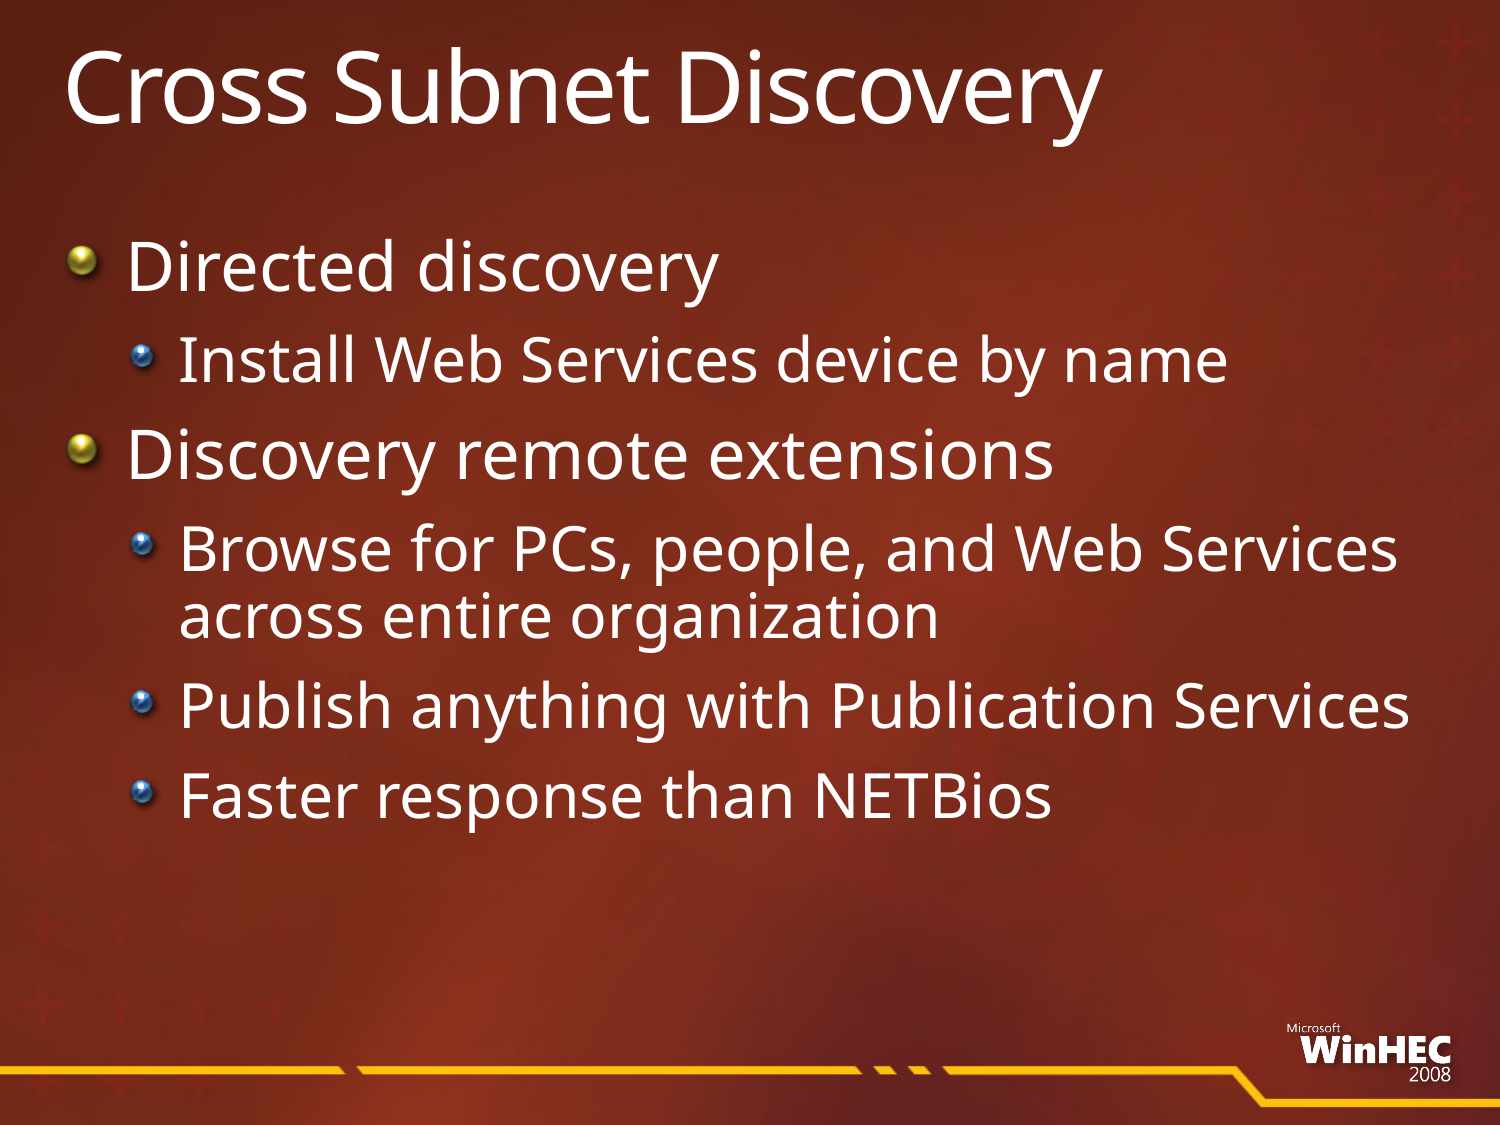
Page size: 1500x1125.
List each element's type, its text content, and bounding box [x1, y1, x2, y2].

list Directed discovery Install Web Services device by name Discovery remote extensions Browse for PCs, people, and Web Services across entire organization Publish anything with Publication Services Faster response than NETBios [62, 231, 1438, 841]
picture [0, 0, 1500, 1125]
title Cross Subnet Discovery [62, 37, 1438, 147]
